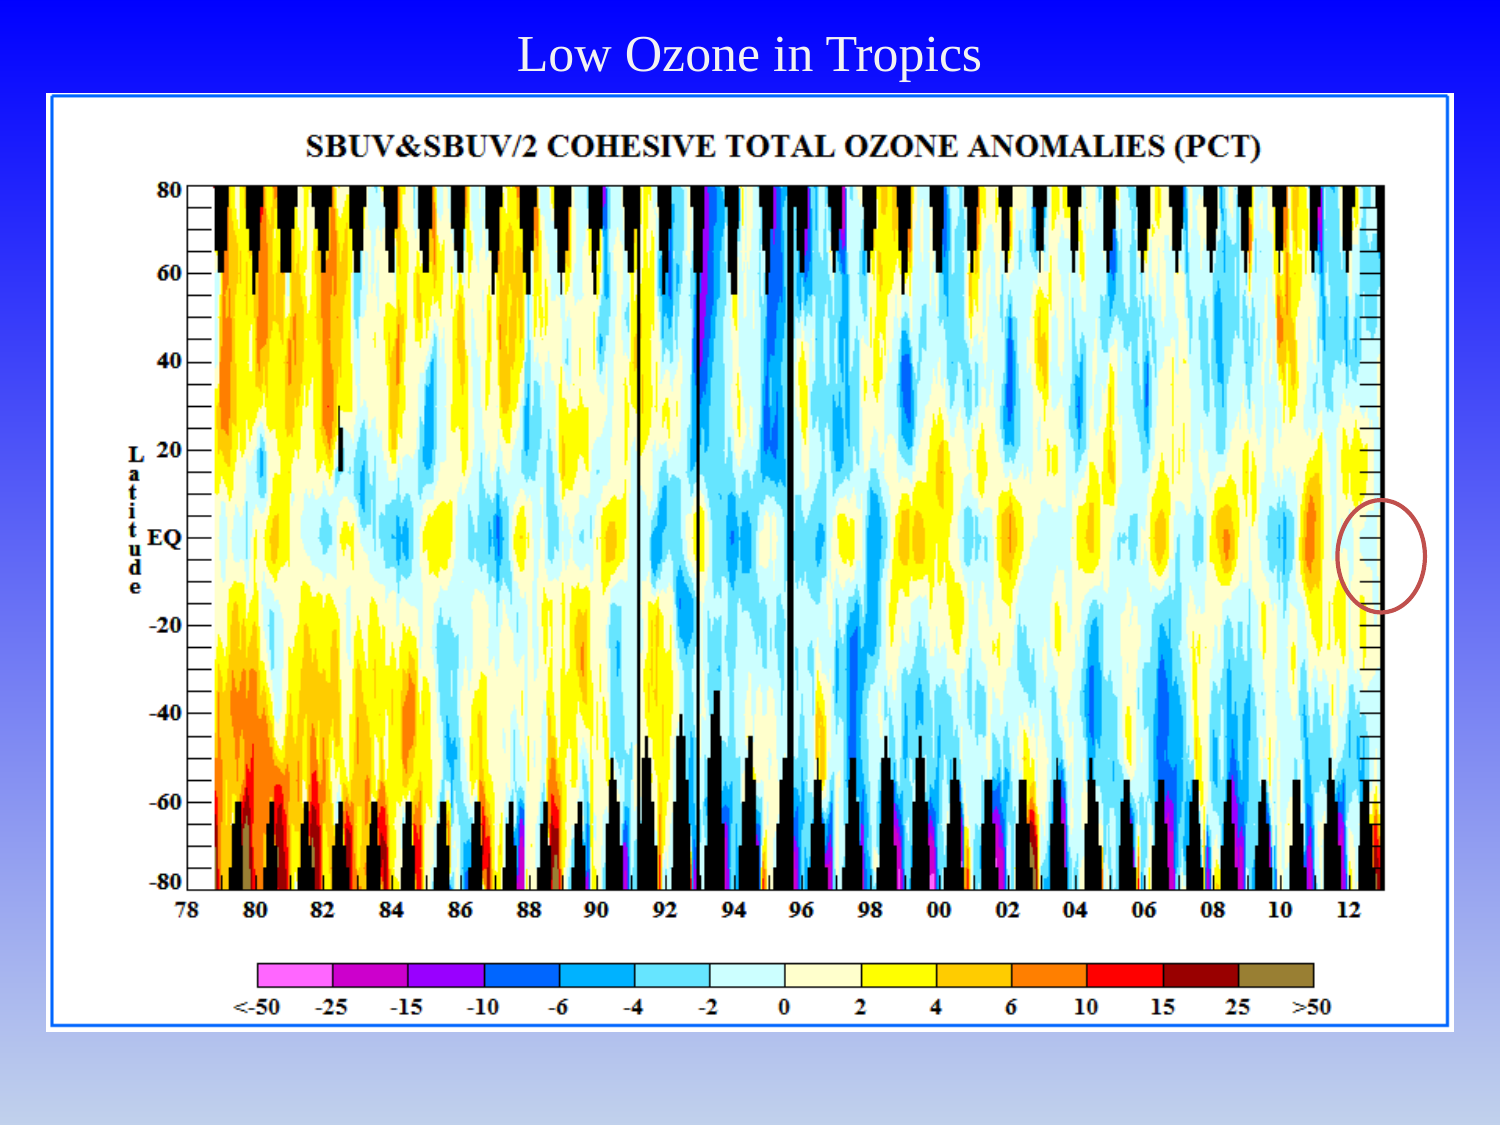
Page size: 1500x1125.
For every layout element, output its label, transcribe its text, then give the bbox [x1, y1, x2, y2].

text_box Low Ozone in Tropics [74, 12, 1425, 91]
picture [46, 93, 1454, 1032]
